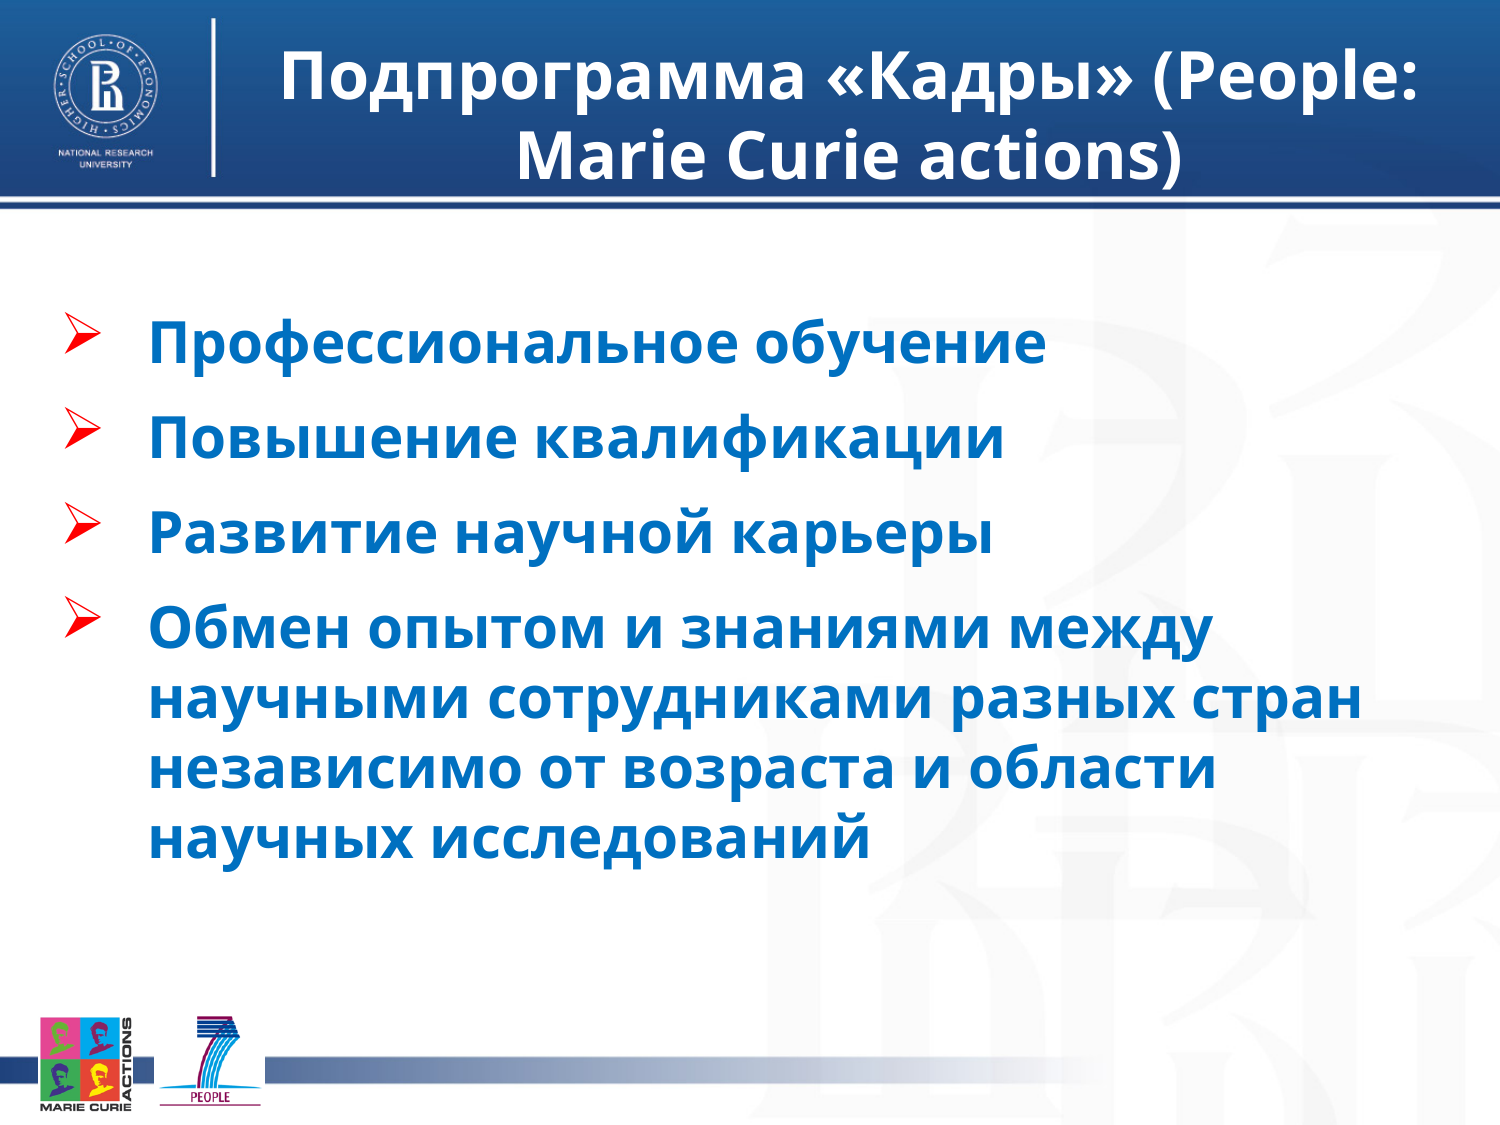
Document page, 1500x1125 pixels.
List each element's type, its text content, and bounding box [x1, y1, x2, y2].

text_box Профессиональное обучение Повышение квалификации Развитие научной карьеры Обмен опытом и знаниями между научными сотрудниками разных стран независимо от возраста и области научных исследований [44, 297, 1466, 903]
picture [0, 0, 1500, 1125]
text_box Подпрограмма «Кадры» (People: Marie Curie actions) [232, 0, 1466, 226]
